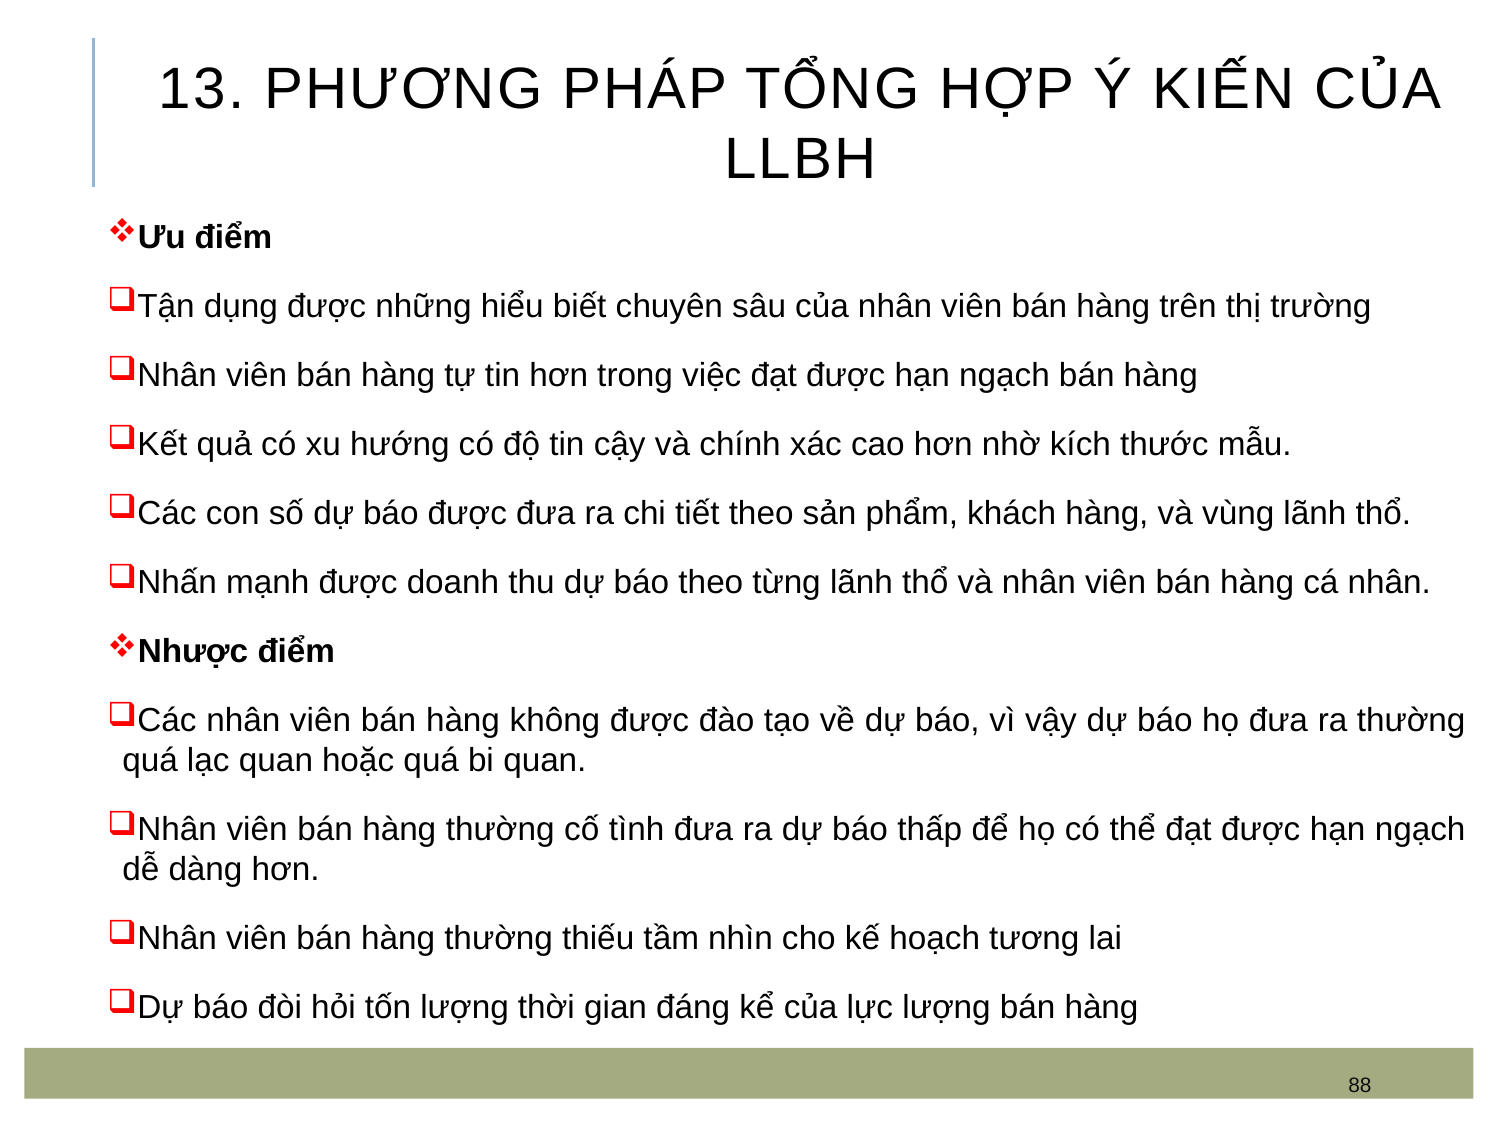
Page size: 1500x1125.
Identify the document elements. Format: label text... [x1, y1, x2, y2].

title 13. Phương pháp tổng hợp ý kiến của LLBH [126, 27, 1475, 207]
slide_number 88 [1333, 1062, 1454, 1107]
list Ưu điểm Tận dụng được những hiểu biết chuyên sâu của nhân viên bán hàng trên thị trường Nhân viên bán hàng tự tin hơn trong việc đạt được hạn ngạch bán hàng Kết quả có xu hướng có độ tin cậy và chính xác cao hơn nhờ kích thước mẫu. Các con số dự báo được đưa ra chi tiết theo sản phẩm, khách hàng, và vùng lãnh thổ. Nhấn mạnh được doanh thu dự báo theo từng lãnh thổ và nhân viên bán hàng cá nhân. Nhược điểm Các nhân viên bán hàng không được đào tạo về dự báo, vì vậy dự báo họ đưa ra thường quá lạc quan hoặc quá bi quan. Nhân viên bán hàng thường cố tình đưa ra dự báo thấp để họ có thể đạt được hạn ngạch dễ dàng hơn. Nhân viên bán hàng thường thiếu tầm nhìn cho kế hoạch tương lai Dự báo đòi hỏi tốn lượng thời gian đáng kể của lực lượng bán hàng [99, 207, 1475, 1062]
